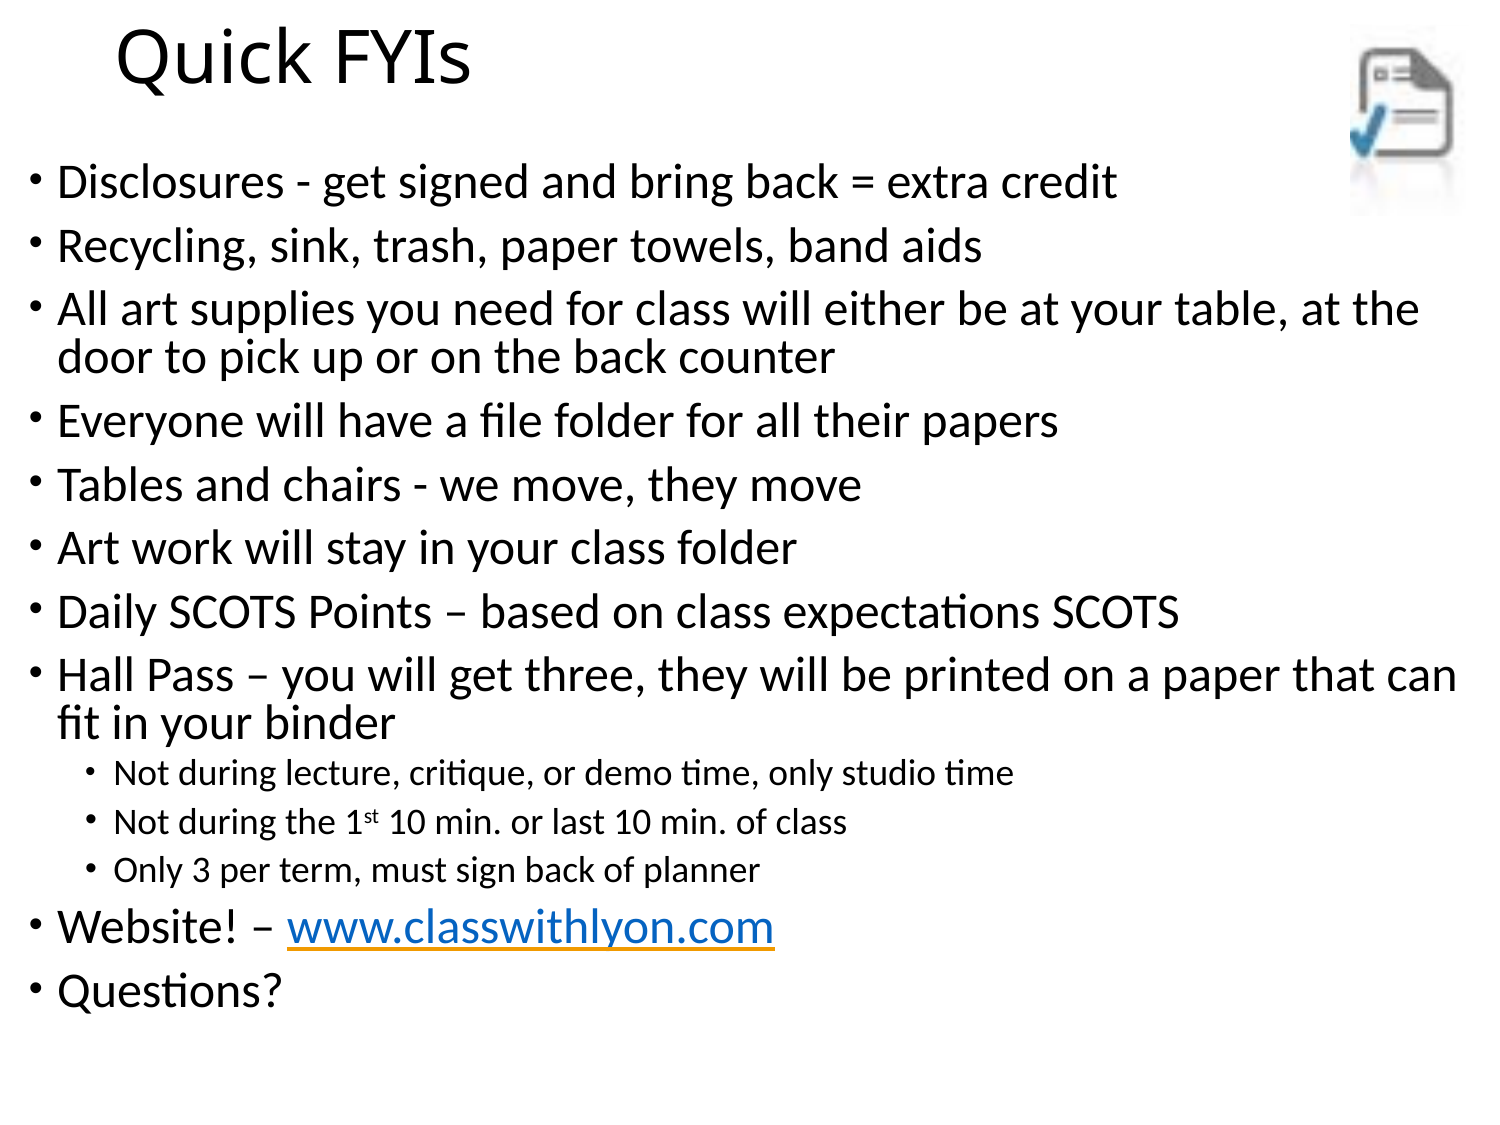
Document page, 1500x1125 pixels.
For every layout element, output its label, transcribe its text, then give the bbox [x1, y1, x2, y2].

picture [1349, 24, 1469, 216]
title Quick FYIs [99, 11, 1374, 77]
list Disclosures - get signed and bring back = extra credit Recycling, sink, trash, paper towels, band aids All art supplies you need for class will either be at your table, at the door to pick up or on the back counter Everyone will have a file folder for all their papers Tables and chairs - we move, they move Art work will stay in your class folder Daily SCOTS Points – based on class expectations SCOTS Hall Pass – you will get three, they will be printed on a paper that can fit in your binder Not during lecture, critique, or demo time, only studio time Not during the 1st 10 min. or last 10 min. of class Only 3 per term, must sign back of planner Website! – www.classwithlyon.com Questions? [13, 77, 1483, 1125]
